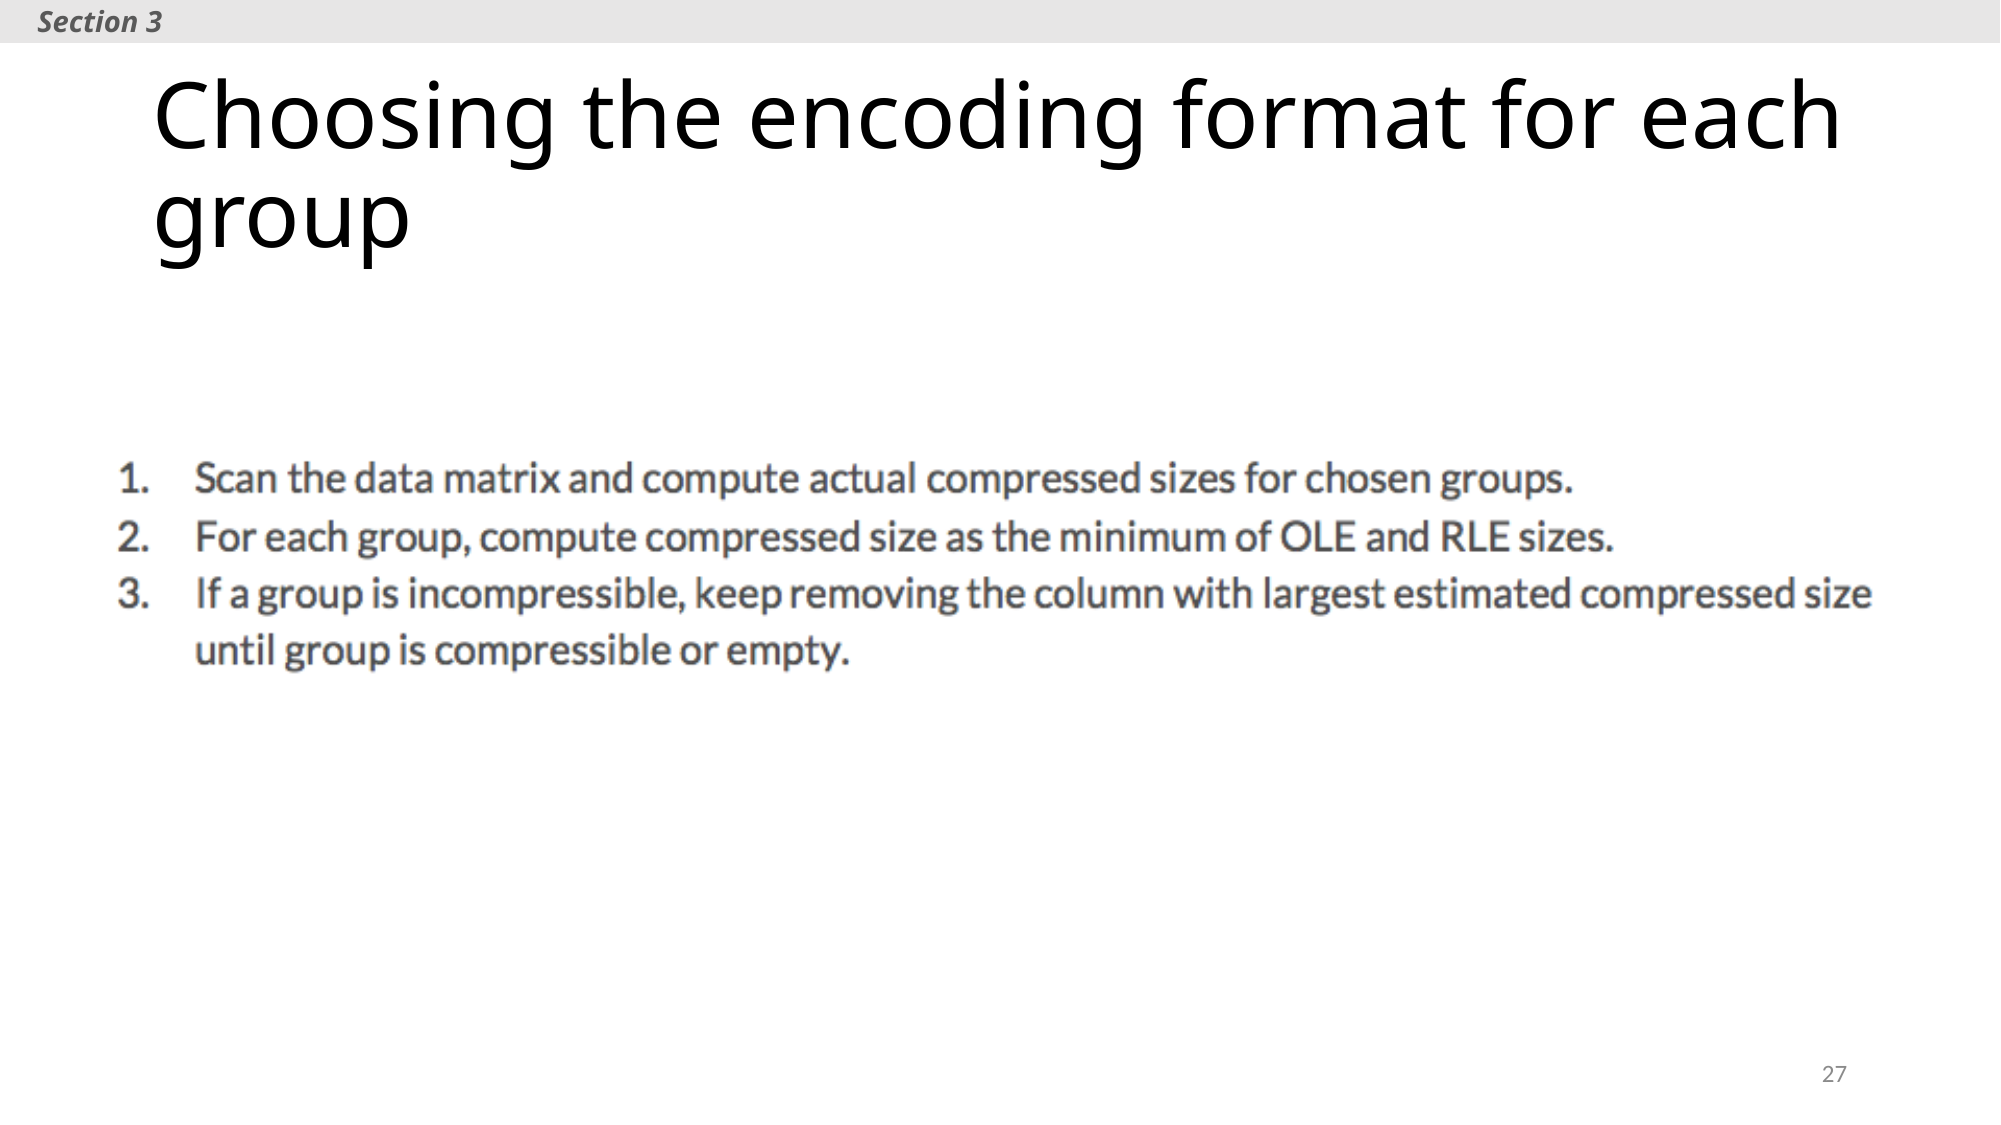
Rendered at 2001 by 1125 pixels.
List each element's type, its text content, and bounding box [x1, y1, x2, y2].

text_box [0, 0, 2000, 47]
picture [88, 420, 1912, 705]
slide_number 27 [1412, 1042, 1863, 1103]
title Choosing the encoding format for each group [137, 59, 1863, 278]
